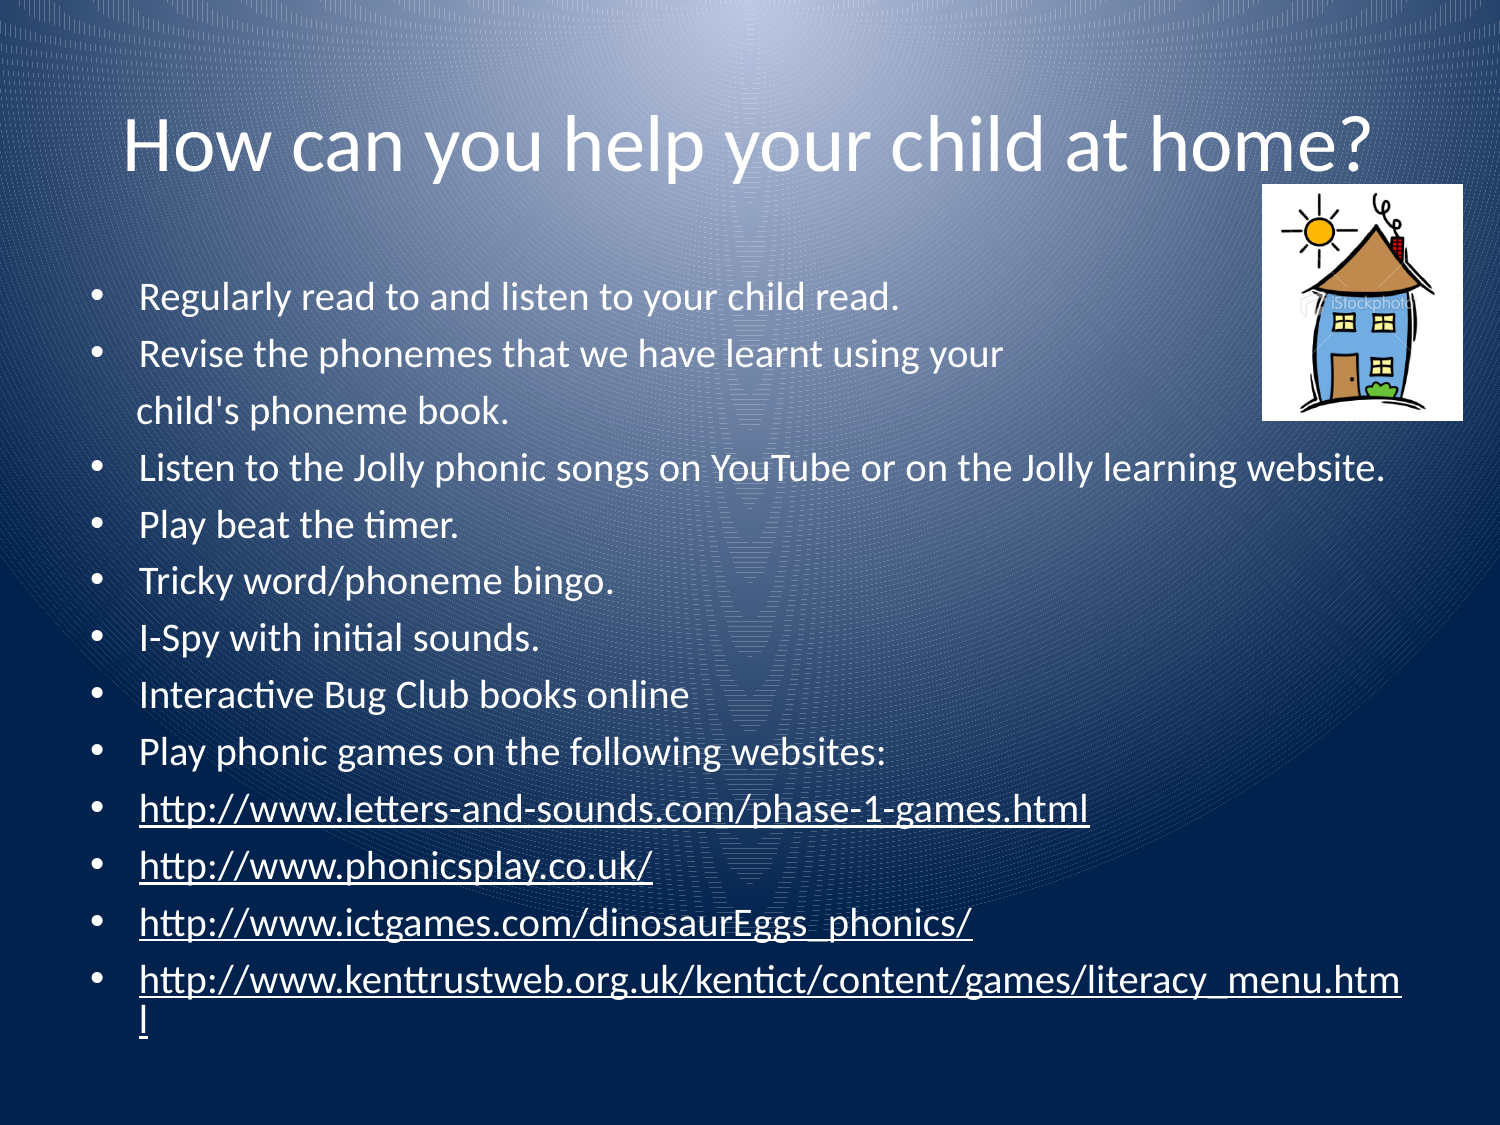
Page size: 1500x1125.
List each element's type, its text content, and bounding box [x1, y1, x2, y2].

title How can you help your child at home? [75, 45, 1425, 233]
picture [1262, 184, 1463, 421]
list Regularly read to and listen to your child read. Revise the phonemes that we have learnt using your child's phoneme book. Listen to the Jolly phonic songs on YouTube or on the Jolly learning website. Play beat the timer. Tricky word/phoneme bingo. I-Spy with initial sounds. Interactive Bug Club books online Play phonic games on the following websites: http://www.letters-and-sounds.com/phase-1-games.html http://www.phonicsplay.co.uk/ http://www.ictgames.com/dinosaurEggs_phonics/ http://www.kenttrustweb.org.uk/kentict/content/games/literacy_menu.html [75, 262, 1425, 1071]
